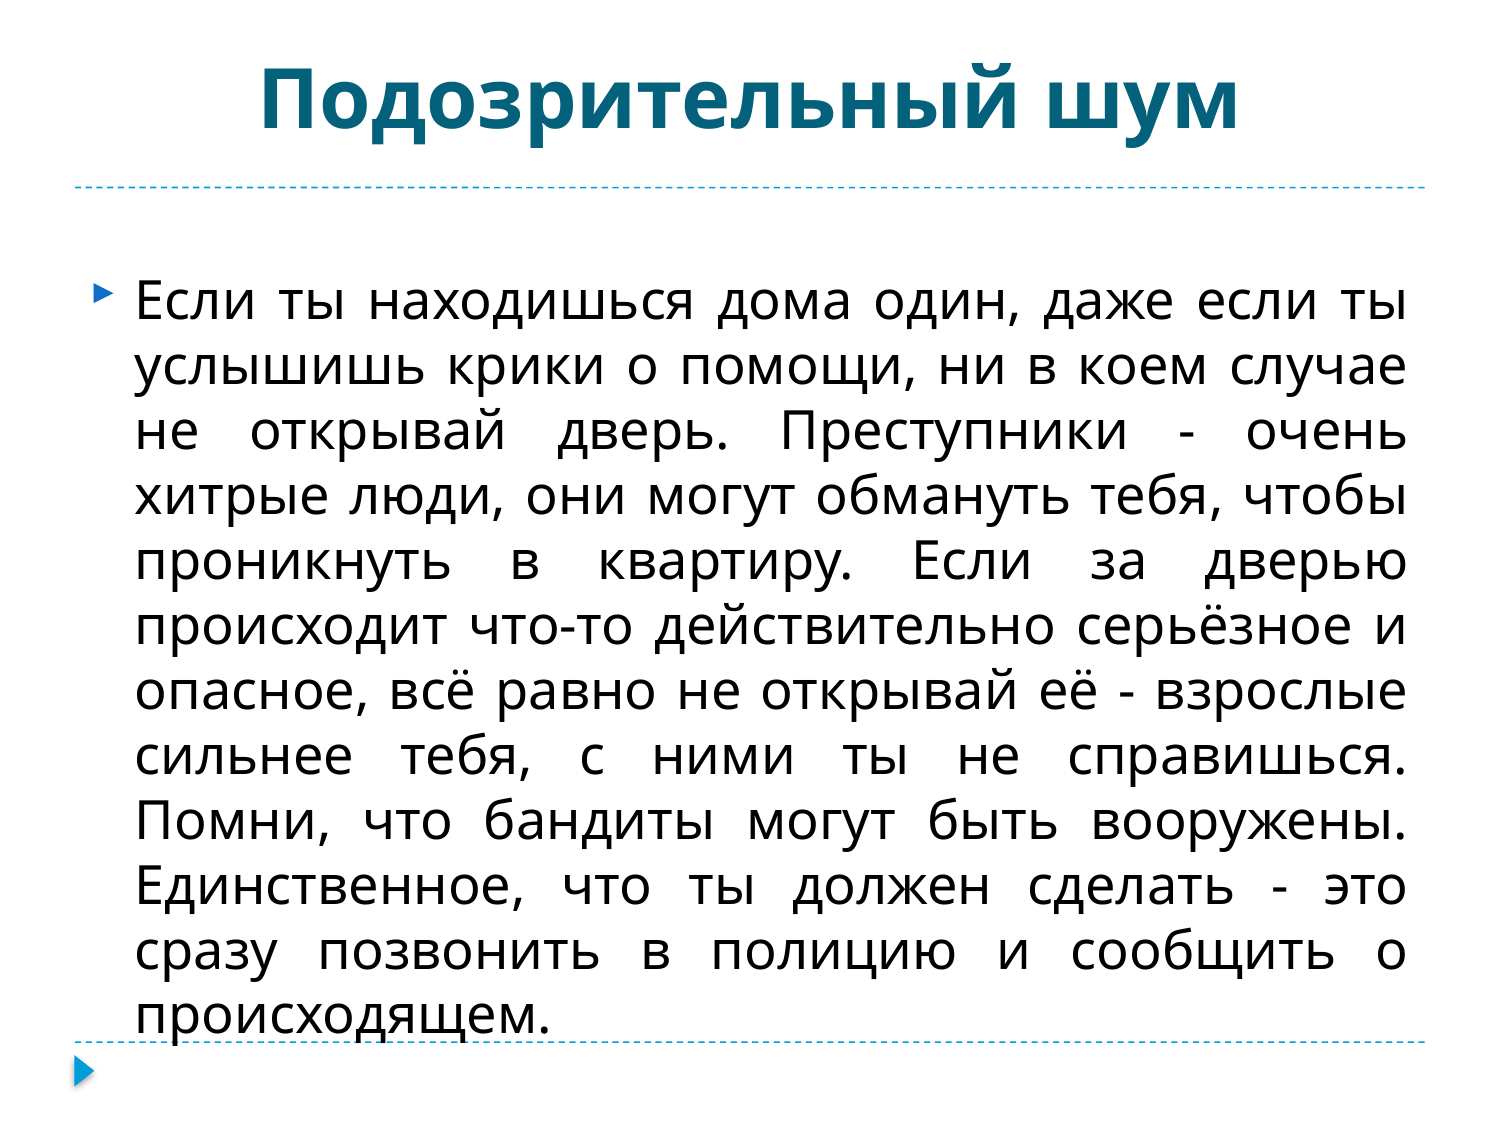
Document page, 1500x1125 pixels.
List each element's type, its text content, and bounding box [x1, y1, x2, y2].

list Если ты находишься дома один, даже если ты услышишь крики о помощи, ни в коем случае не открывай дверь. Преступники - очень хитрые люди, они могут обмануть тебя, чтобы проникнуть в квартиру. Если за дверью происходит что-то действительно серьёзное и опасное, всё равно не открывай её - взрослые сильнее тебя, с ними ты не справишься. Помни, что бандиты могут быть вооружены. Единственное, что ты должен сделать - это сразу позвонить в полицию и сообщить о происходящем. [74, 257, 1426, 1011]
title Подозрительный шум [74, 24, 1426, 153]
